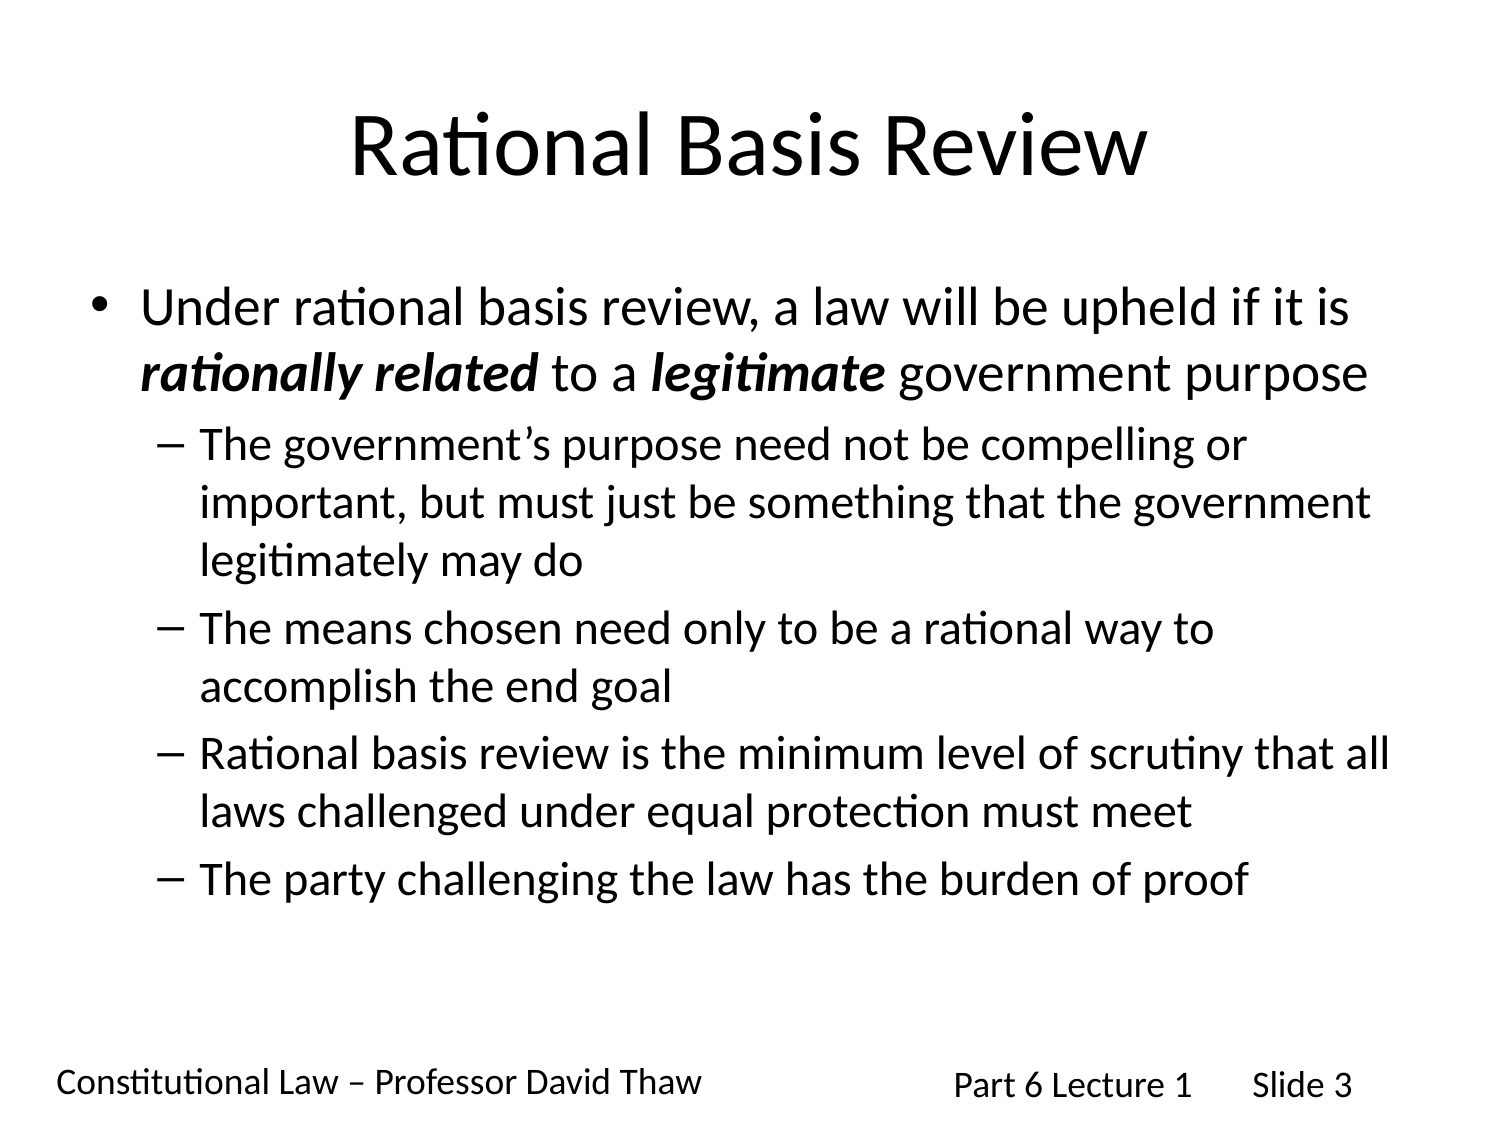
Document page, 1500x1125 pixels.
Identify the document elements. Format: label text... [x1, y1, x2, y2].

title Rational Basis Review [75, 45, 1425, 233]
list Under rational basis review, a law will be upheld if it is rationally related to a legitimate government purpose The government’s purpose need not be compelling or important, but must just be something that the government legitimately may do The means chosen need only to be a rational way to accomplish the end goal Rational basis review is the minimum level of scrutiny that all laws challenged under equal protection must meet The party challenging the law has the burden of proof [75, 262, 1425, 1005]
